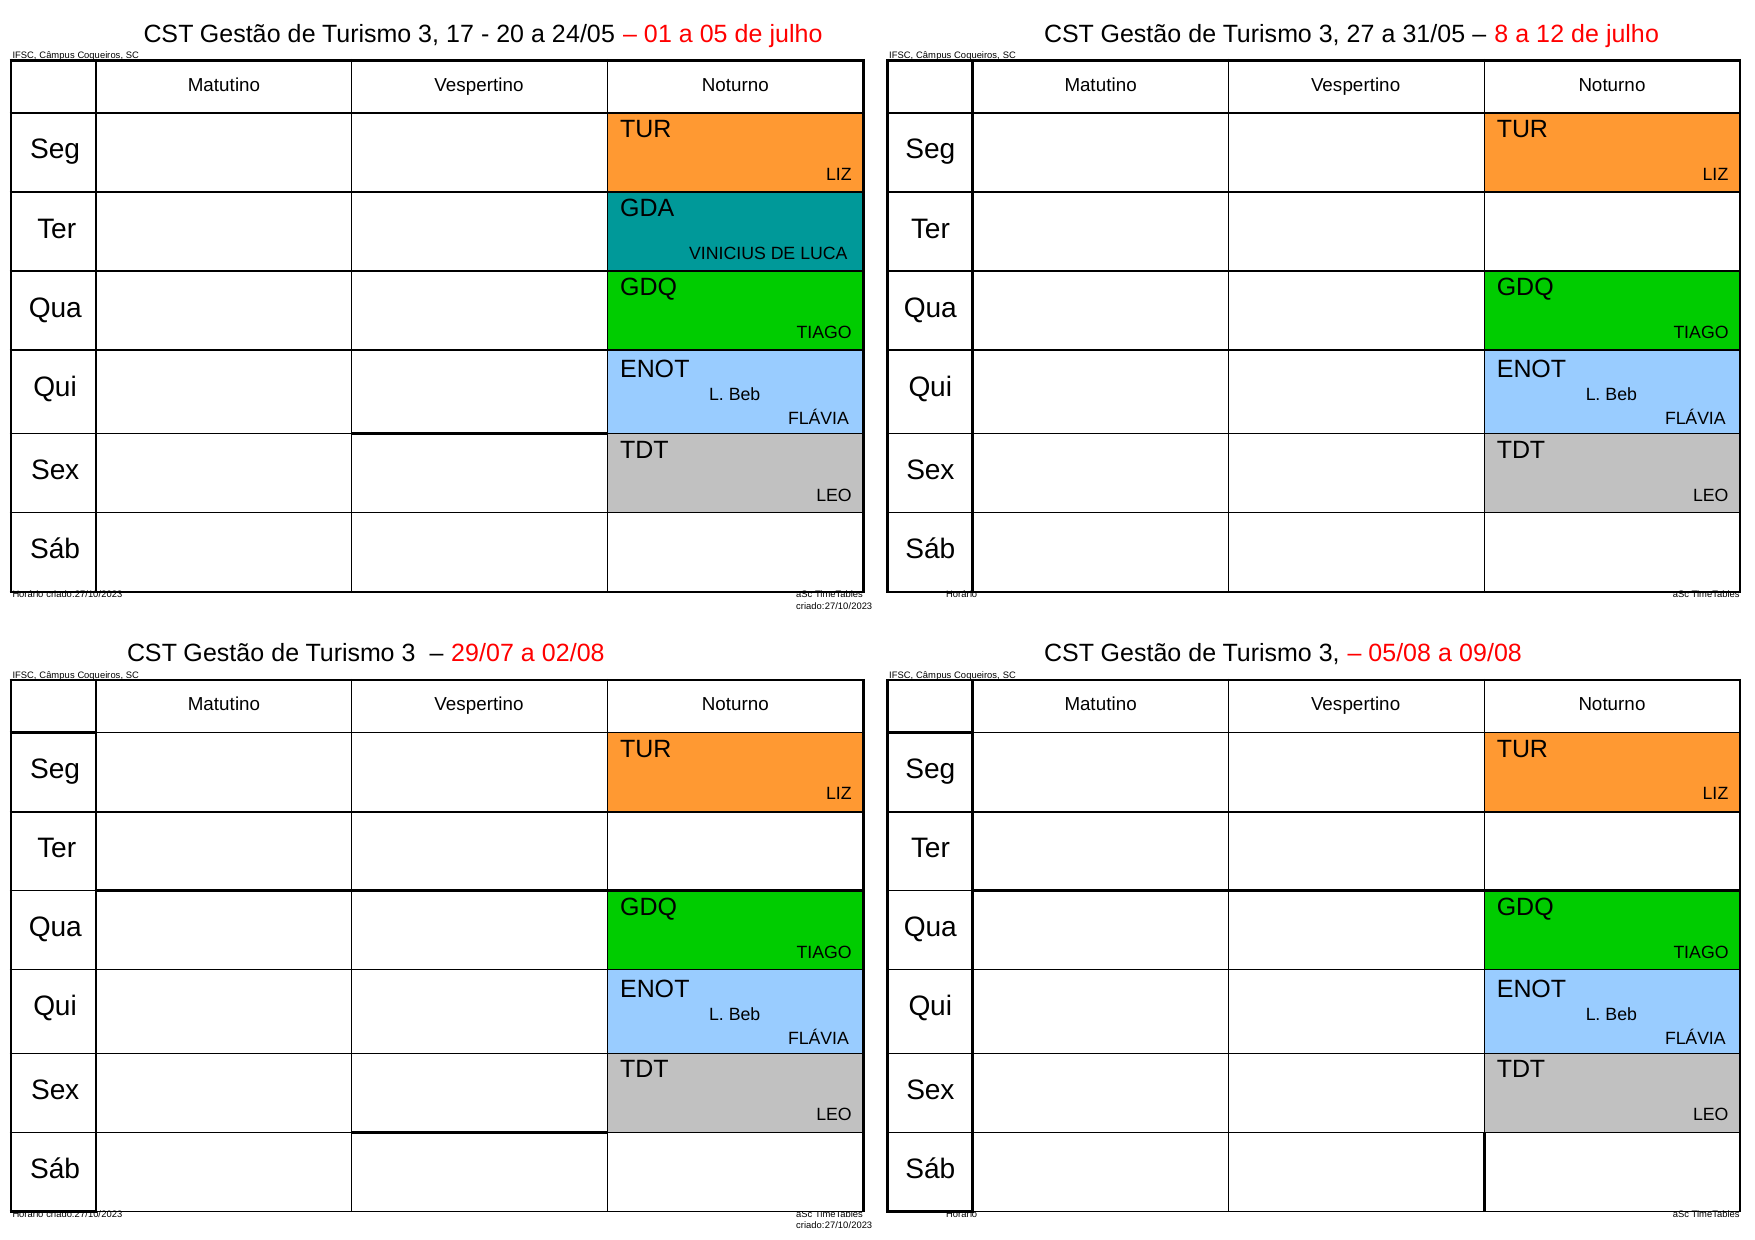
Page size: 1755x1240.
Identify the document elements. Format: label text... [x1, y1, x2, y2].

table_cell Qua [12, 272, 95, 349]
table_cell [352, 1134, 607, 1211]
table_cell ENOT L. Beb FLÁVIA [1485, 351, 1739, 433]
table_cell [352, 272, 607, 349]
table_cell [352, 435, 607, 512]
table_cell [1229, 272, 1484, 349]
text_box IFSC, Câmpus Coqueiros, SC [887, 666, 1019, 679]
table_cell [1229, 970, 1484, 1053]
table_header Vespertino [352, 62, 607, 112]
table_cell [352, 970, 607, 1053]
table_cell [1229, 733, 1484, 811]
table_cell [97, 513, 351, 591]
table_cell Ter [889, 193, 971, 270]
table_header Matutino [974, 62, 1228, 112]
table_cell [352, 892, 607, 969]
table_cell ENOT L. Beb FLÁVIA [608, 970, 862, 1053]
table_header Noturno [1485, 62, 1739, 112]
table_cell Qui [12, 970, 95, 1053]
table_cell [97, 892, 351, 969]
table_cell [97, 813, 351, 889]
table_cell [1486, 1133, 1739, 1211]
table_header [12, 62, 95, 112]
text_box CST Gestão de Turismo 3, – 05/08 a 09/08 [1042, 634, 1755, 667]
table_header [12, 681, 95, 731]
table_cell Sáb [12, 1133, 95, 1210]
table_cell [1229, 513, 1484, 591]
table_cell [974, 272, 1228, 349]
table_cell [608, 1133, 862, 1211]
table_cell [352, 513, 607, 591]
table_cell [97, 193, 351, 270]
slide_number aSc TimeTables [1670, 1206, 1744, 1240]
table_cell [97, 351, 351, 433]
table_cell [974, 434, 1228, 512]
table_cell TDT LEO [1485, 1054, 1739, 1132]
table_cell GDQ TIAGO [1485, 892, 1739, 969]
table_cell Seg [12, 734, 95, 811]
table_cell [1229, 892, 1484, 969]
table_cell [974, 513, 1228, 591]
table_header Matutino [97, 62, 351, 112]
table_header [889, 62, 971, 112]
text_box IFSC, Câmpus Coqueiros, SC [887, 46, 1019, 59]
table_cell Qui [889, 970, 971, 1053]
text_box aSc TimeTables [1670, 586, 1744, 600]
table_cell TUR LIZ [608, 114, 862, 191]
table_cell [352, 193, 607, 270]
table_cell Qua [12, 891, 95, 969]
table_cell ENOT L. Beb FLÁVIA [1485, 970, 1739, 1053]
table_cell TUR LIZ [1485, 733, 1739, 811]
table_cell [97, 272, 351, 349]
table_cell Seg [889, 734, 971, 811]
table_cell Sáb [889, 1133, 971, 1210]
table_cell Qui [889, 351, 971, 433]
table_cell [974, 114, 1228, 191]
table_cell [97, 733, 351, 811]
table_header [889, 681, 971, 731]
table_cell GDA VINICIUS DE LUCA [608, 193, 862, 270]
table_cell Sex [889, 1054, 971, 1132]
table_cell [97, 434, 351, 512]
table_cell [352, 1054, 607, 1131]
table_cell Ter [12, 813, 95, 890]
table_cell Seg [889, 114, 971, 191]
table_cell [1229, 813, 1484, 889]
table_cell Sex [889, 434, 971, 512]
table_cell Ter [12, 193, 95, 270]
table_cell [1485, 513, 1739, 591]
table_cell TUR LIZ [1485, 114, 1739, 191]
table_cell [97, 114, 351, 191]
footer Horário criado:27/10/2023 [10, 1212, 125, 1240]
table_cell GDQ TIAGO [1485, 272, 1739, 349]
table_cell [608, 513, 862, 591]
table_header Noturno [608, 62, 862, 112]
table_cell [352, 813, 607, 889]
text_box CST Gestão de Turismo 3, 17 - 20 a 24/05 – 01 a 05 de julho [141, 14, 834, 48]
table_cell GDQ TIAGO [608, 272, 862, 349]
table_cell Qua [889, 272, 971, 349]
table_cell Sáb [889, 513, 971, 591]
table_cell Ter [889, 813, 971, 890]
table_cell Seg [12, 114, 95, 191]
table_cell [974, 1133, 1228, 1211]
table_cell [97, 1054, 351, 1132]
table_cell [1229, 1054, 1484, 1132]
text_box aSc TimeTables Horário criado:27/10/2023 [794, 1206, 1002, 1231]
table_cell [1485, 813, 1739, 889]
table_cell [974, 1054, 1228, 1132]
table_cell [97, 1133, 351, 1211]
table_cell [352, 114, 607, 191]
table_cell [1229, 1133, 1483, 1211]
table_cell Sex [12, 434, 95, 512]
table_cell [974, 193, 1228, 270]
table_cell [974, 351, 1228, 433]
table_cell [974, 733, 1228, 811]
table_cell [1485, 193, 1739, 270]
table_cell [608, 813, 862, 889]
table_cell [974, 813, 1228, 889]
table_header Noturno [1485, 681, 1739, 732]
table_cell [974, 970, 1228, 1053]
table_cell [97, 970, 351, 1053]
table_header Vespertino [352, 681, 607, 732]
table_header Vespertino [1229, 681, 1484, 732]
table_cell TDT LEO [608, 434, 862, 512]
text_box IFSC, Câmpus Coqueiros, SC [10, 666, 142, 679]
table_cell [352, 351, 607, 432]
table_header Noturno [608, 681, 862, 732]
table_cell TDT LEO [608, 1054, 862, 1132]
table_cell TDT LEO [1485, 434, 1739, 512]
table_header Matutino [97, 681, 351, 732]
text_box IFSC, Câmpus Coqueiros, SC [10, 46, 142, 59]
table_cell [1229, 193, 1484, 270]
text_box CST Gestão de Turismo 3 – 29/07 a 02/08 [124, 634, 795, 667]
table_cell [974, 892, 1228, 969]
table_cell TUR LIZ [608, 733, 862, 811]
table_cell [1229, 351, 1484, 433]
text_box aSc TimeTables Horário criado:27/10/2023 [794, 586, 1002, 611]
table_cell ENOT L. Beb FLÁVIA [608, 351, 862, 433]
table_header Matutino [974, 681, 1228, 732]
text_box CST Gestão de Turismo 3, 27 a 31/05 – 8 a 12 de julho [1042, 14, 1668, 48]
table_cell GDQ TIAGO [608, 892, 862, 969]
table_cell Sex [12, 1054, 95, 1132]
table_cell [1229, 434, 1484, 512]
table_cell Qui [12, 351, 95, 433]
table_cell [1229, 114, 1484, 191]
table_cell Qua [889, 891, 971, 969]
text_box Horário criado:27/10/2023 [10, 593, 125, 600]
table_header Vespertino [1229, 62, 1484, 112]
table_cell Sáb [12, 513, 95, 591]
table_cell [352, 733, 607, 811]
